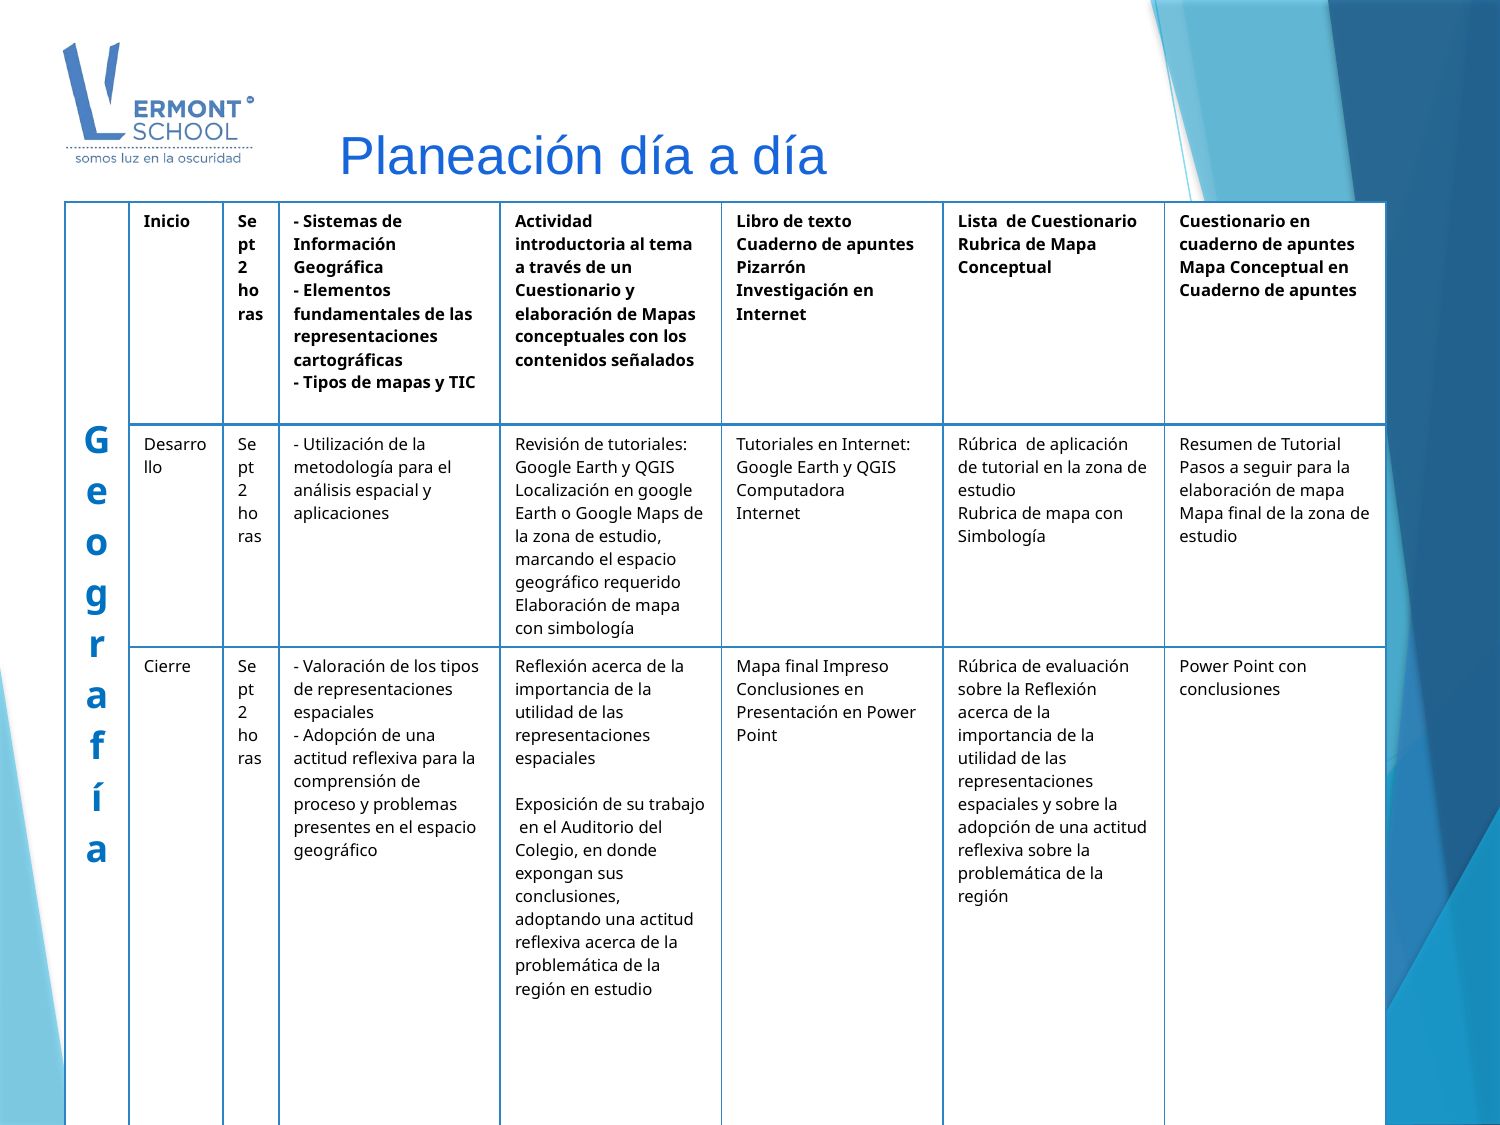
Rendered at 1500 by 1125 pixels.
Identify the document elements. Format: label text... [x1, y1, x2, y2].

table_cell Sept 2 horas [224, 426, 278, 646]
table_cell Tutoriales en Internet: Google Earth y QGIS Computadora Internet [722, 426, 942, 646]
table_cell Reflexión acerca de la importancia de la utilidad de las representaciones espaciales Exposición de su trabajo en el Auditorio del Colegio, en donde expongan sus conclusiones, adoptando una actitud reflexiva acerca de la problemática de la región en estudio [501, 648, 721, 1125]
table_header Lista de Cuestionario Rubrica de Mapa Conceptual [944, 203, 1164, 423]
table_header Actividad introductoria al tema a través de un Cuestionario y elaboración de Mapas conceptuales con los contenidos señalados [501, 203, 721, 423]
table_cell Sept 2 horas [224, 648, 278, 1125]
title Planeación día a día [324, 113, 1500, 194]
table_header Sept 2 horas [224, 203, 278, 423]
table_header Cuestionario en cuaderno de apuntes Mapa Conceptual en Cuaderno de apuntes [1165, 203, 1385, 423]
table_cell Rúbrica de evaluación sobre la Reflexión acerca de la importancia de la utilidad de las representaciones espaciales y sobre la adopción de una actitud reflexiva sobre la problemática de la región [944, 648, 1164, 1125]
table_cell - Utilización de la metodología para el análisis espacial y aplicaciones [280, 426, 499, 646]
table_cell Revisión de tutoriales: Google Earth y QGIS Localización en google Earth o Google Maps de la zona de estudio, marcando el espacio geográfico requerido Elaboración de mapa con simbología [501, 426, 721, 646]
table_cell Power Point con conclusiones [1165, 648, 1385, 1125]
table_cell Mapa final Impreso Conclusiones en Presentación en Power Point [722, 648, 942, 1125]
table_header - Sistemas de Información Geográfica - Elementos fundamentales de las representaciones cartográficas - Tipos de mapas y TIC [280, 203, 499, 423]
table_header G e o g r a f í a [66, 203, 128, 1125]
table_cell - Valoración de los tipos de representaciones espaciales - Adopción de una actitud reflexiva para la comprensión de proceso y problemas presentes en el espacio geográfico [280, 648, 499, 1125]
table_cell Rúbrica de aplicación de tutorial en la zona de estudio Rubrica de mapa con Simbología [944, 426, 1164, 646]
table_cell Desarrollo [130, 426, 222, 646]
table_cell Cierre [130, 648, 222, 1125]
picture [25, 32, 287, 186]
table_cell Resumen de Tutorial Pasos a seguir para la elaboración de mapa Mapa final de la zona de estudio [1165, 426, 1385, 646]
table_header Libro de texto Cuaderno de apuntes Pizarrón Investigación en Internet [722, 203, 942, 423]
table_header Inicio [130, 203, 222, 423]
